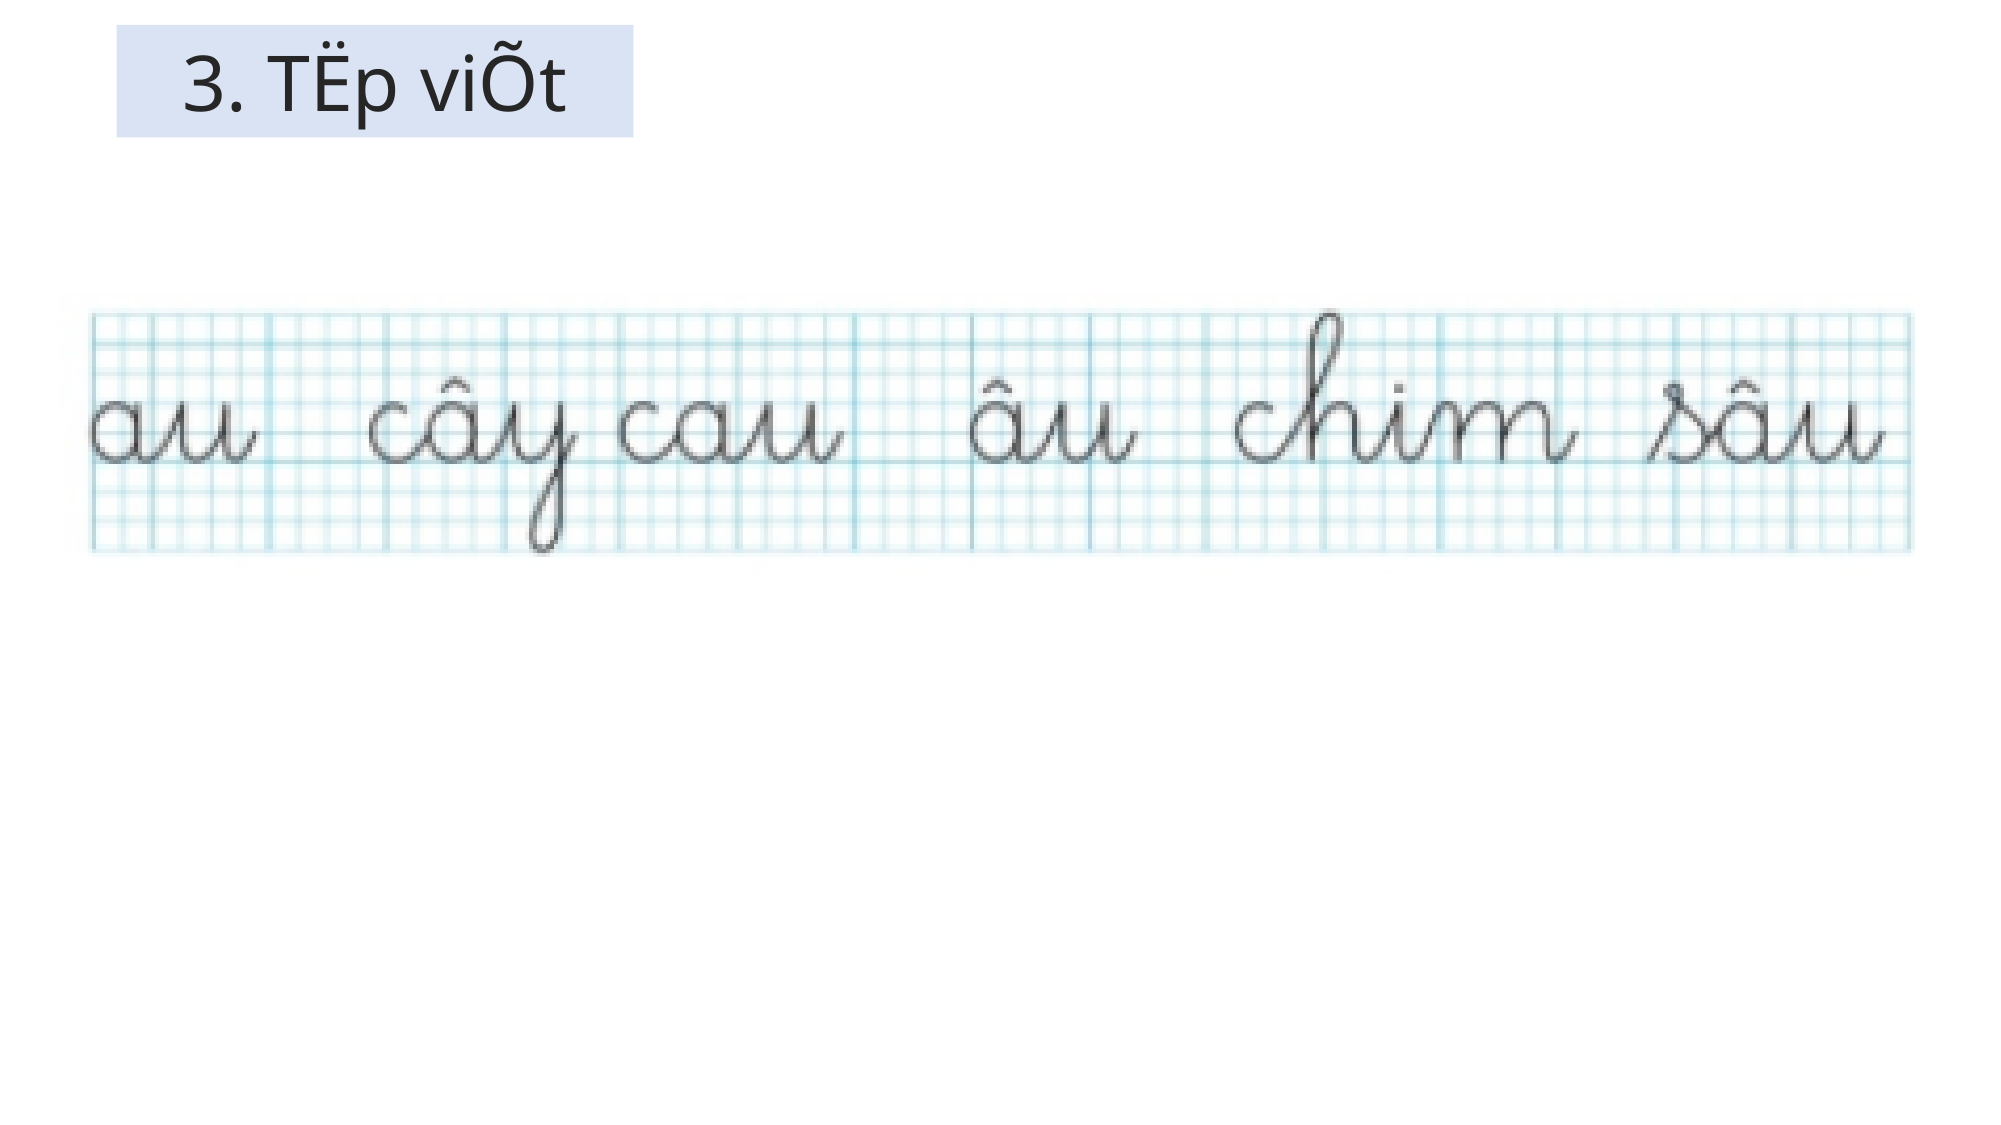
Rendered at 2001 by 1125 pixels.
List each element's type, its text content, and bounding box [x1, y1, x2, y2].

text_box 3. TËp viÕt [116, 24, 634, 138]
picture [0, 292, 2000, 625]
